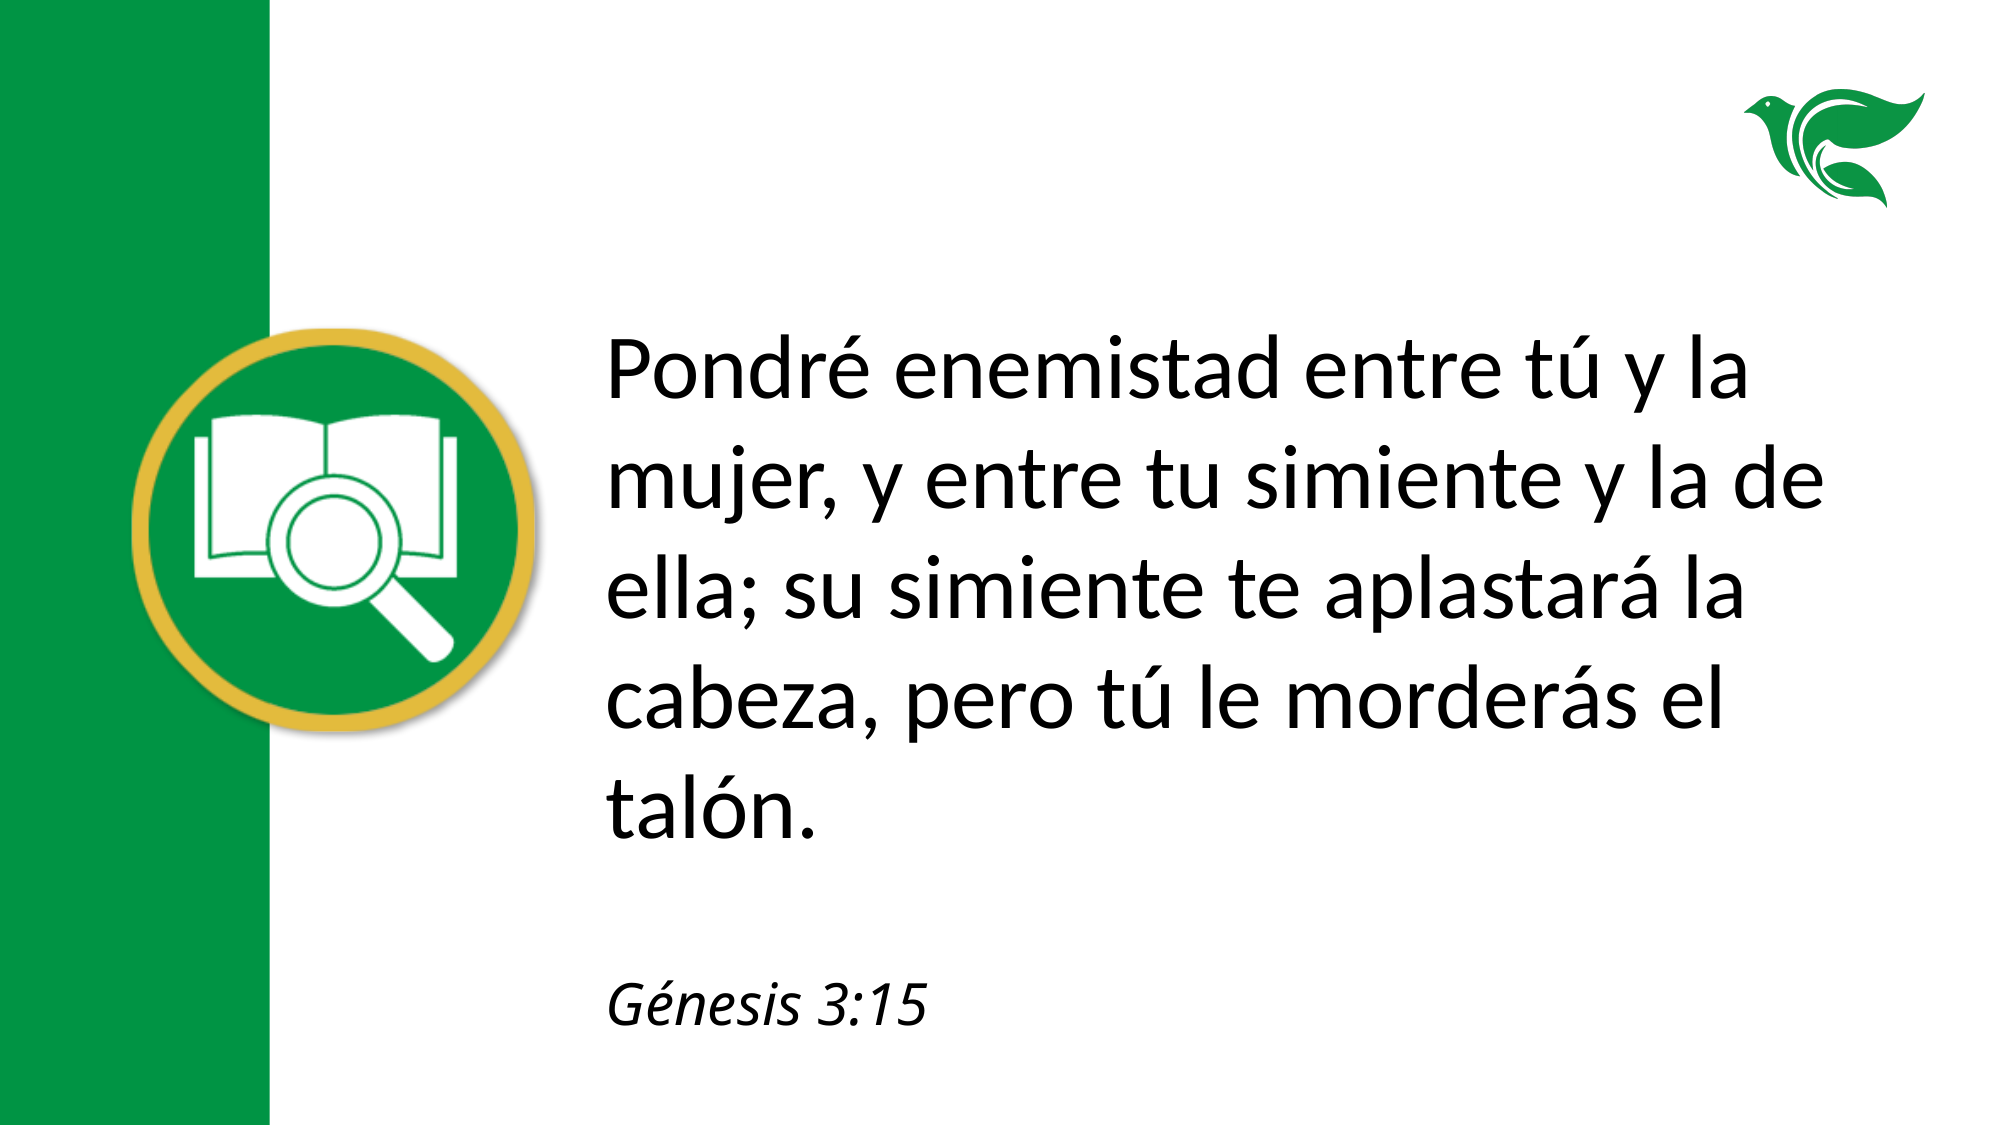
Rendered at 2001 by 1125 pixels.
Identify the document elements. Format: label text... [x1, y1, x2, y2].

text_box Pondré enemistad entre tú y la mujer, y entre tu simiente y la de ella; su simiente te aplastará la cabeza, pero tú le morderás el talón. Génesis 3:15 [590, 299, 1894, 1045]
picture [77, 254, 592, 783]
picture [1722, 47, 1953, 240]
text_box [0, 0, 270, 1125]
